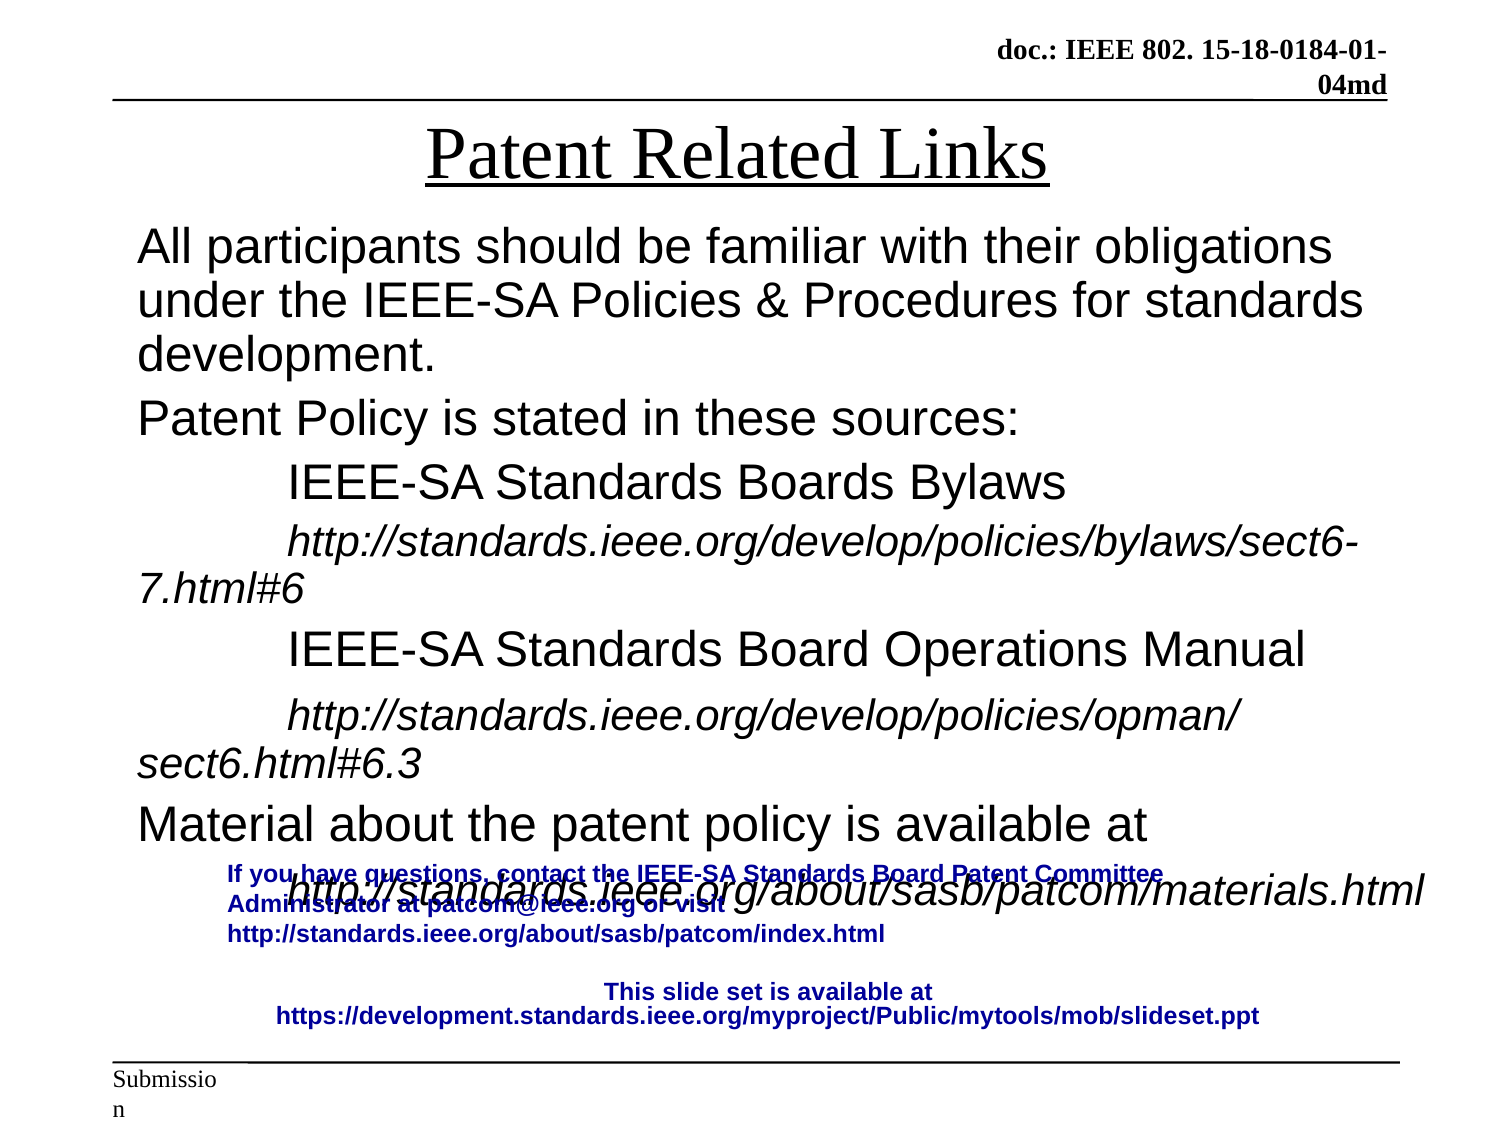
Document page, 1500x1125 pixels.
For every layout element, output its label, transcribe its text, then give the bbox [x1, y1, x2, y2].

title Patent Related Links [99, 54, 1375, 212]
list All participants should be familiar with their obligations under the IEEE-SA Policies & Procedures for standards development. Patent Policy is stated in these sources: IEEE-SA Standards Boards Bylaws http://standards.ieee.org/develop/policies/bylaws/sect6-7.html#6 IEEE-SA Standards Board Operations Manual http://standards.ieee.org/develop/policies/opman/sect6.html#6.3 Material about the patent policy is available at http://standards.ieee.org/about/sasb/patcom/materials.html [0, 212, 1475, 850]
text_box If you have questions, contact the IEEE-SA Standards Board Patent Committee Administrator at patcom@ieee.org or visit http://standards.ieee.org/about/sasb/patcom/index.html This slide set is available at https://development.standards.ieee.org/myproject/Public/mytools/mob/slideset.ppt [212, 849, 1325, 1037]
